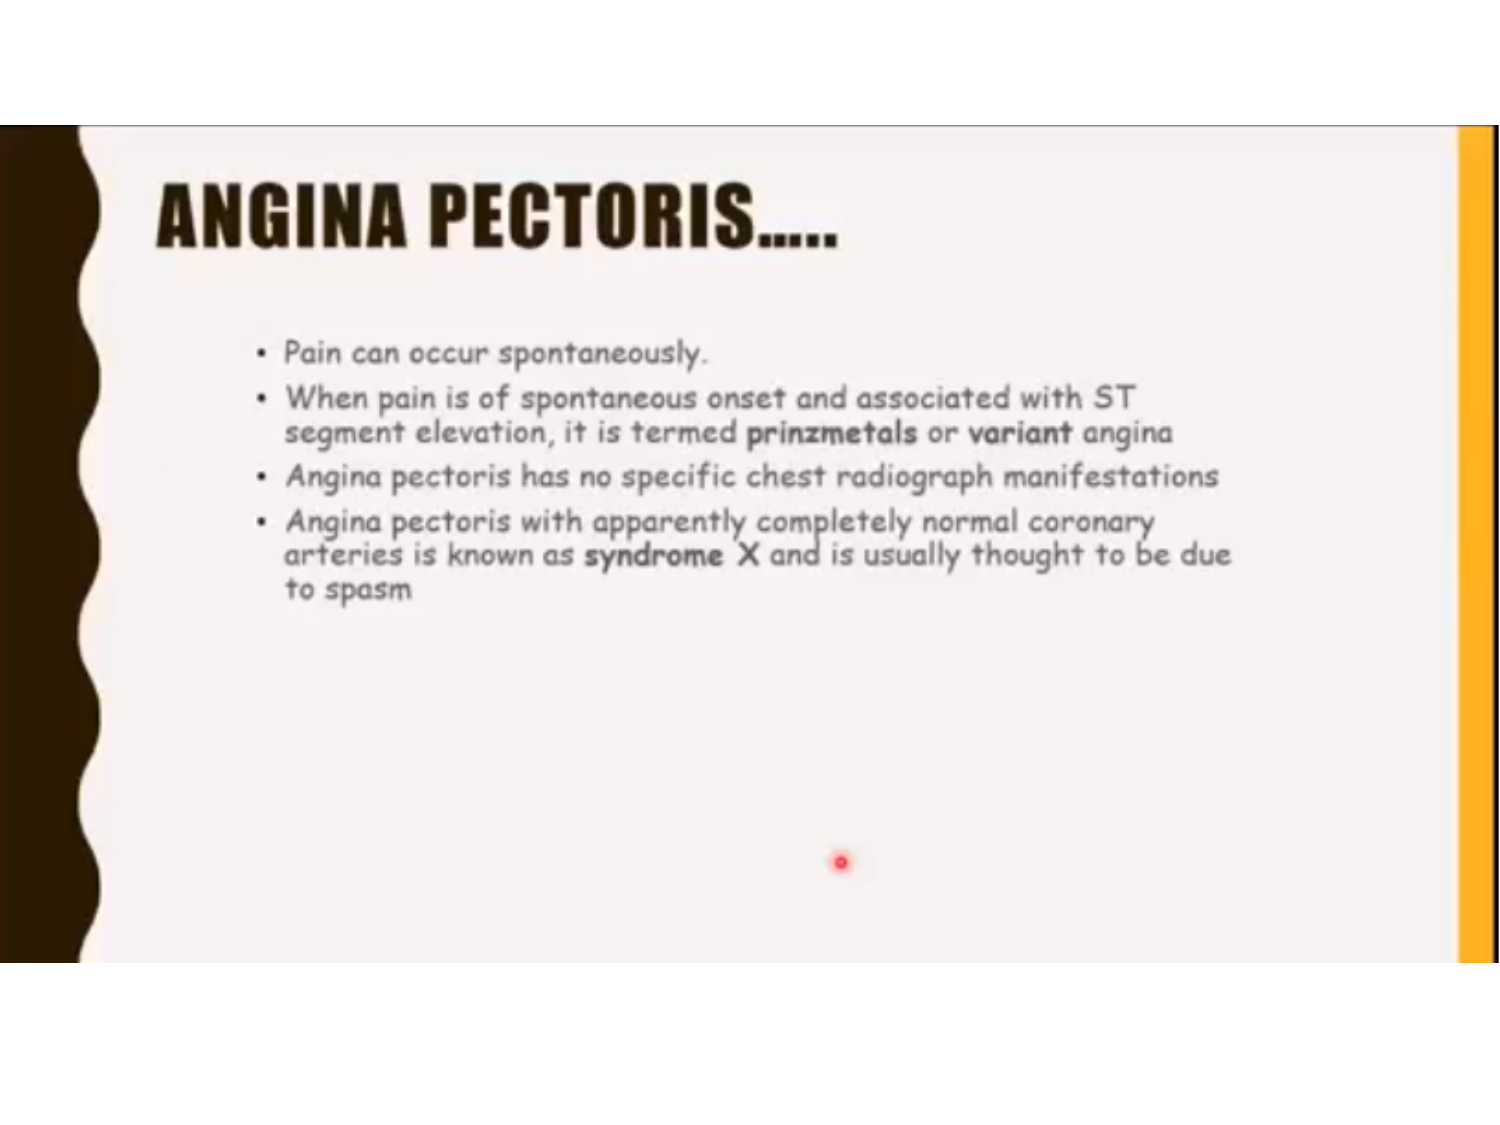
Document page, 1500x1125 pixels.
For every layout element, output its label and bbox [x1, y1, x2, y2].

picture [0, 124, 1499, 963]
